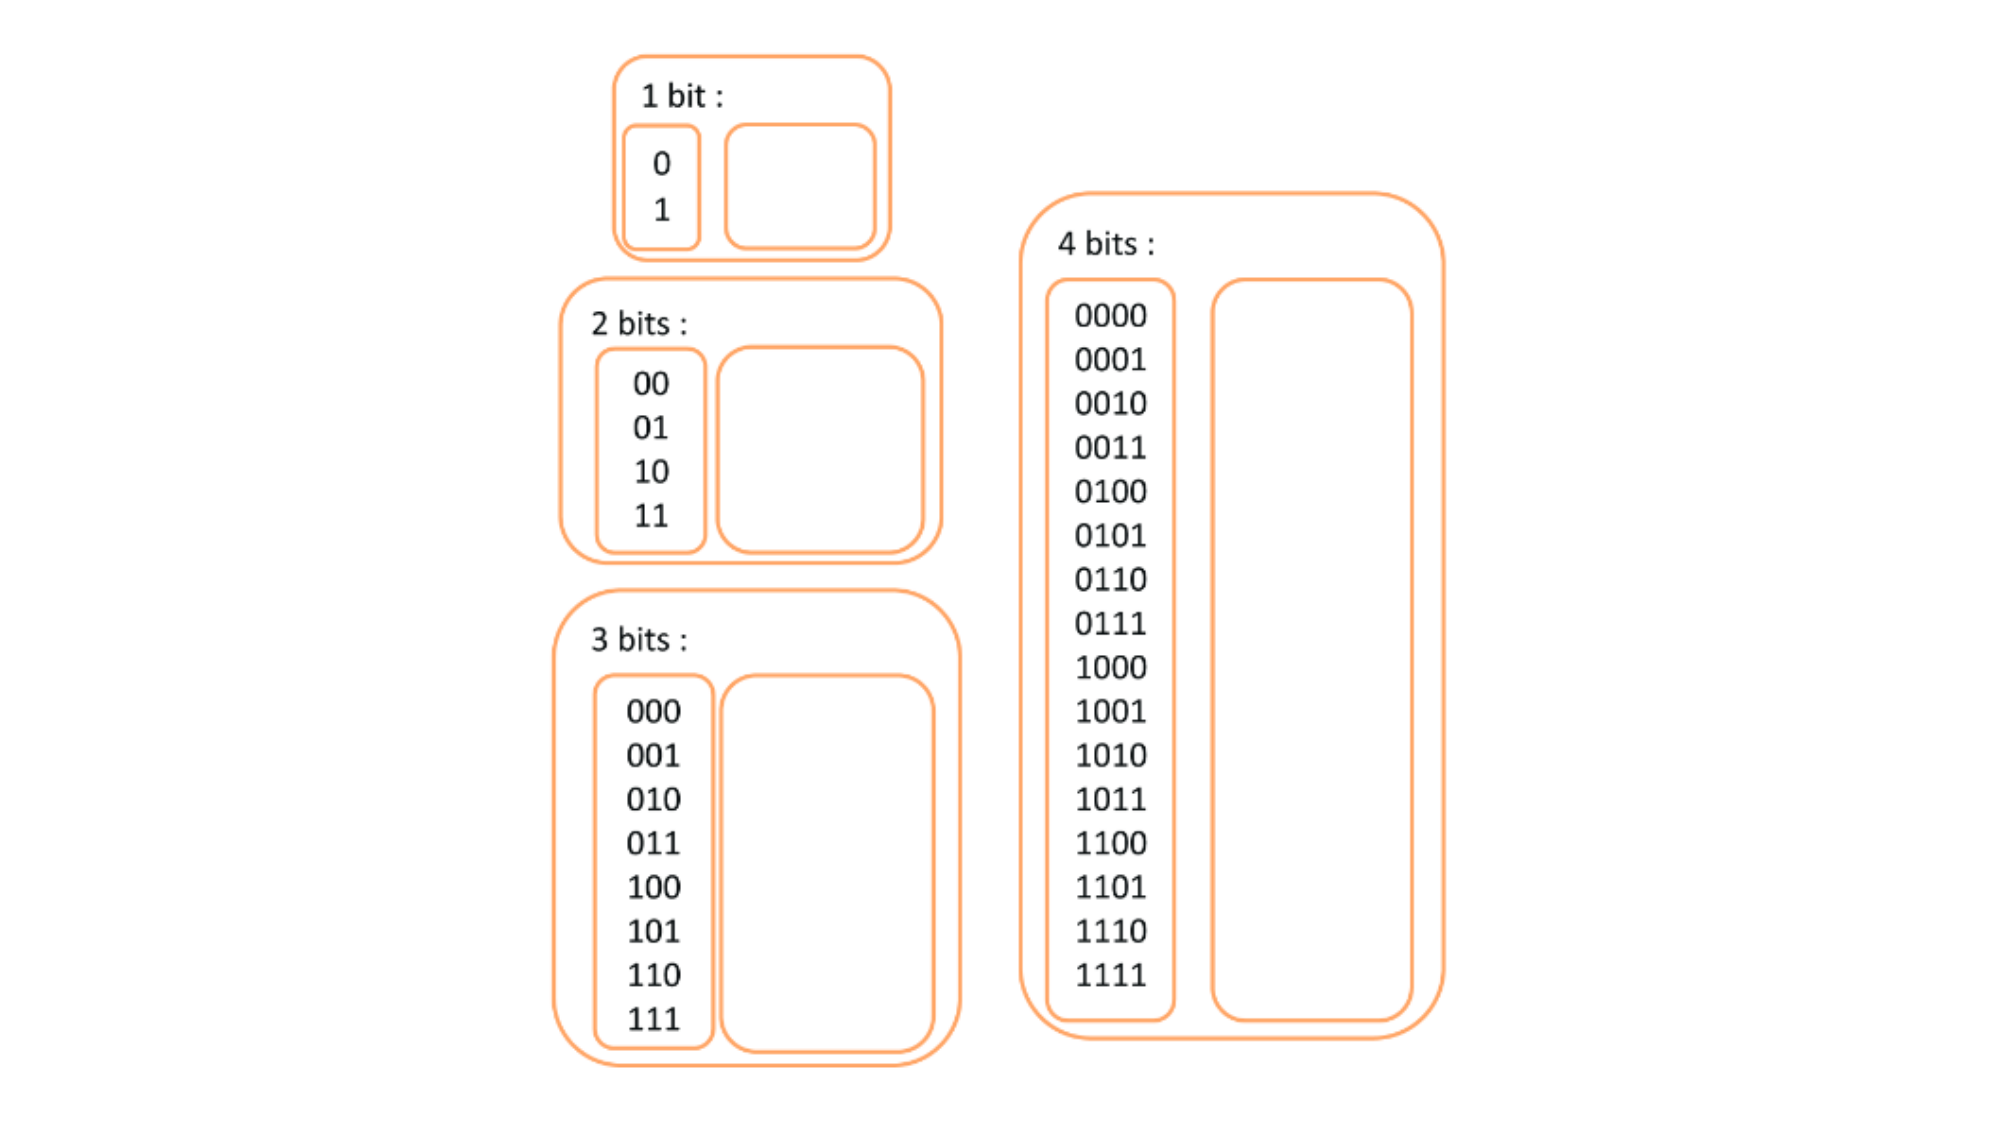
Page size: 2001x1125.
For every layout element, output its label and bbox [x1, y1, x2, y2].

picture [524, 38, 1473, 1083]
